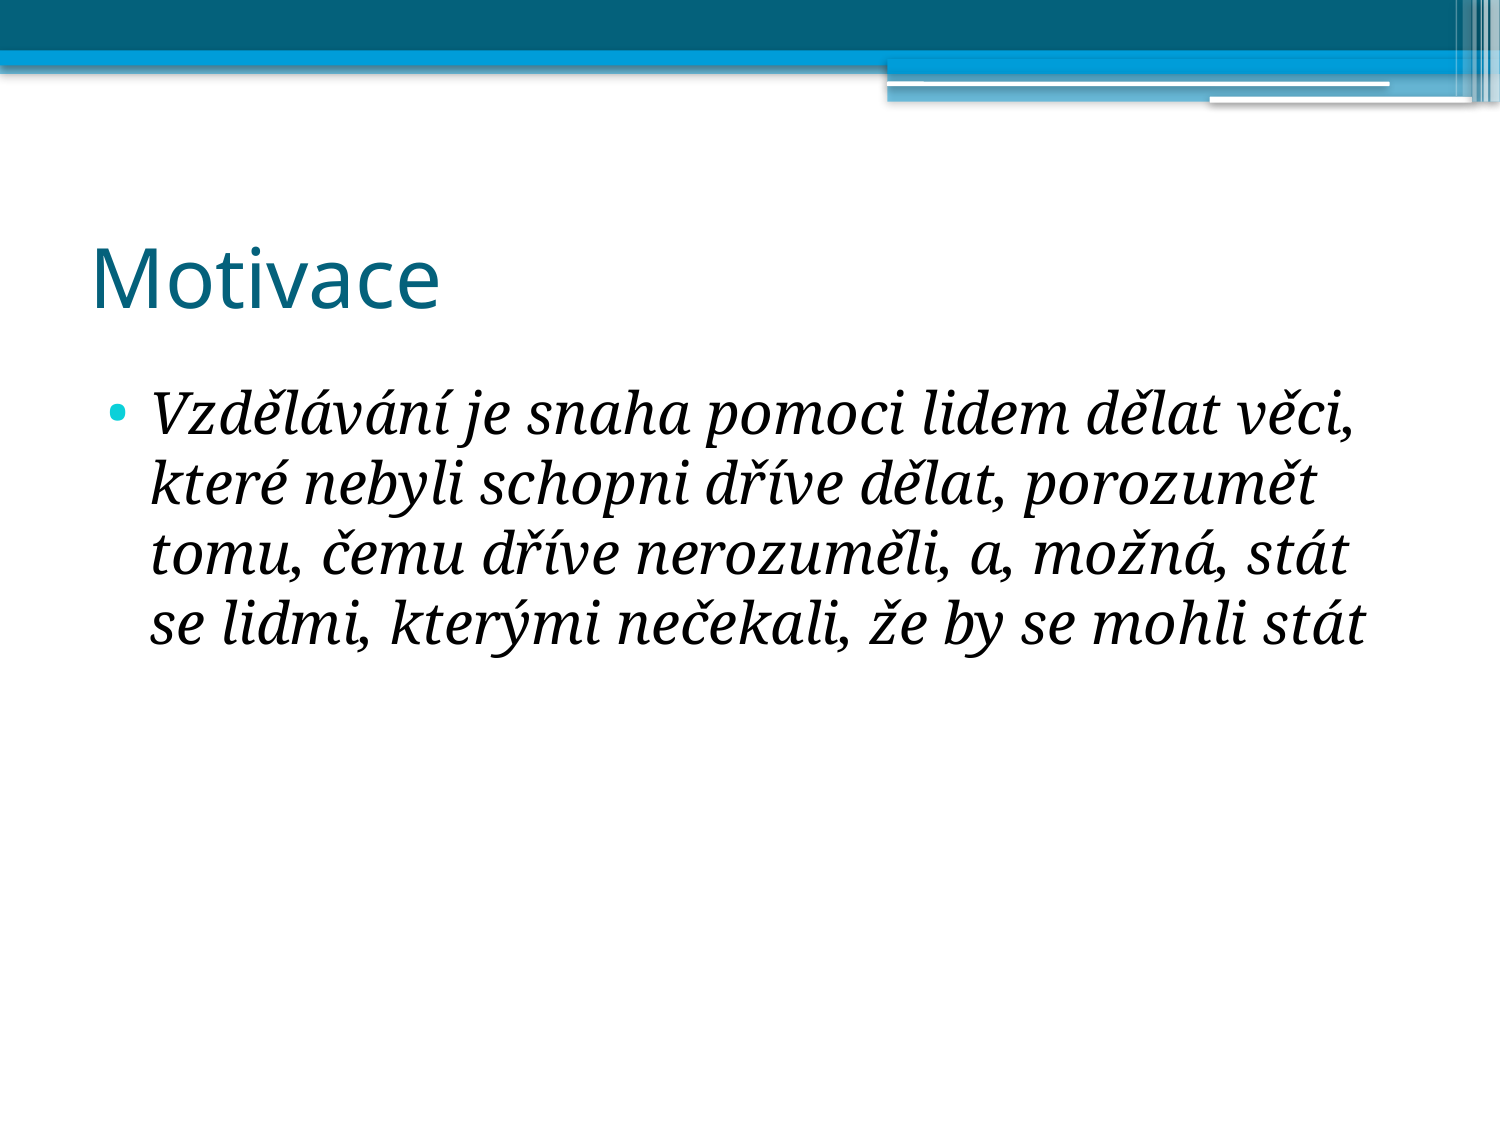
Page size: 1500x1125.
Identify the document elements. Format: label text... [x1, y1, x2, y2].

list Vzdělávání je snaha pomoci lidem dělat věci, které nebyli schopni dříve dělat, porozumět tomu, čemu dříve nerozuměli, a, možná, stát se lidmi, kterými nečekali, že by se mohli stát [75, 368, 1425, 1079]
title Motivace [75, 187, 1425, 363]
